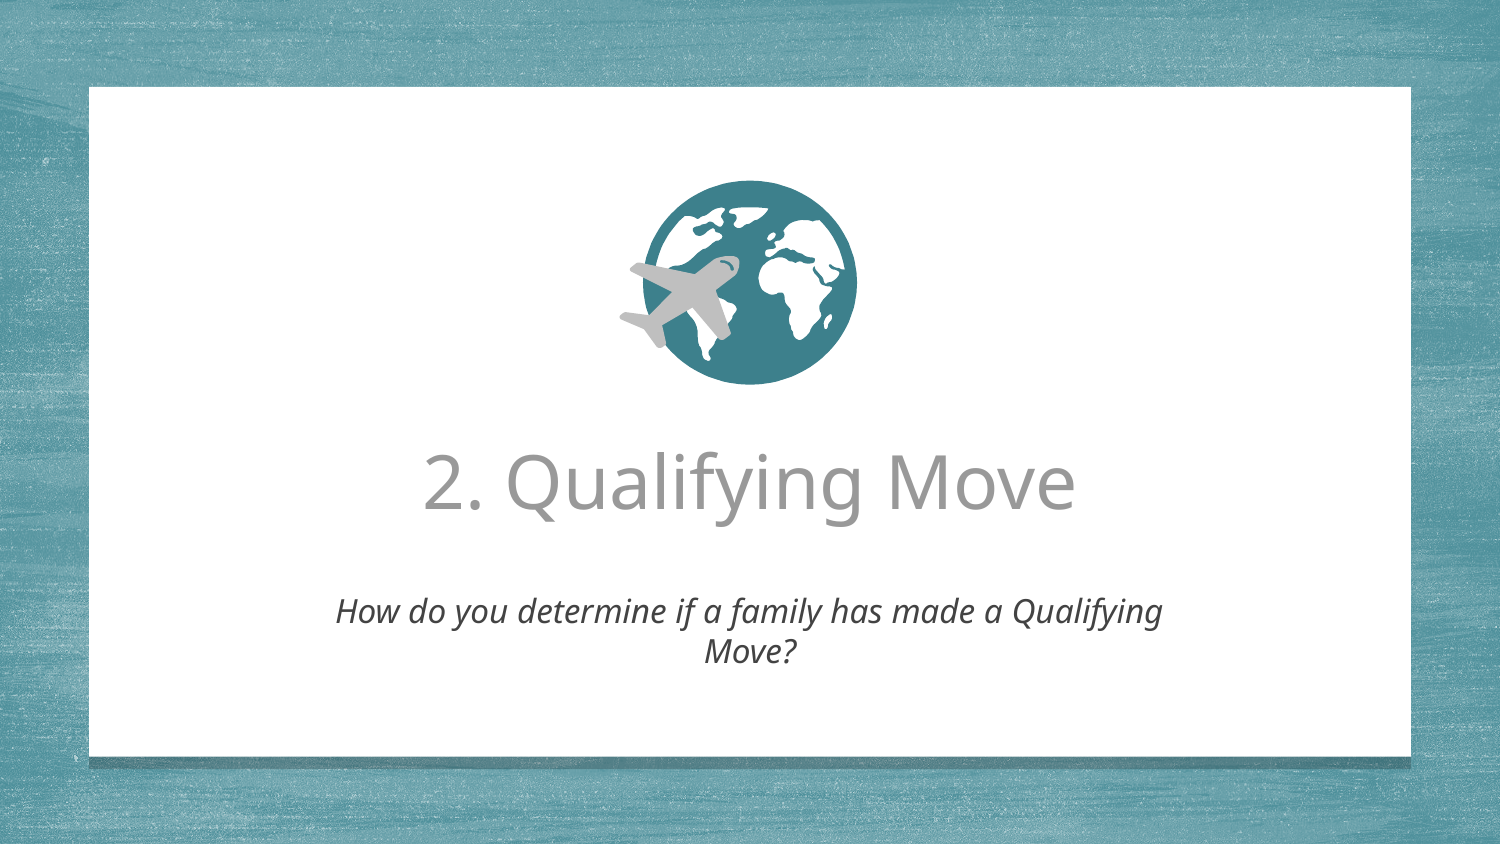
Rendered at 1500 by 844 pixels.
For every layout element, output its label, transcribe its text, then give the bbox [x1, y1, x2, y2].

text_box [619, 256, 740, 348]
title 2. Qualifying Move [291, 384, 1209, 575]
text_box [642, 278, 671, 315]
text_box [645, 180, 858, 385]
subtitle How do you determine if a family has made a Qualifying Move? [291, 575, 1209, 704]
